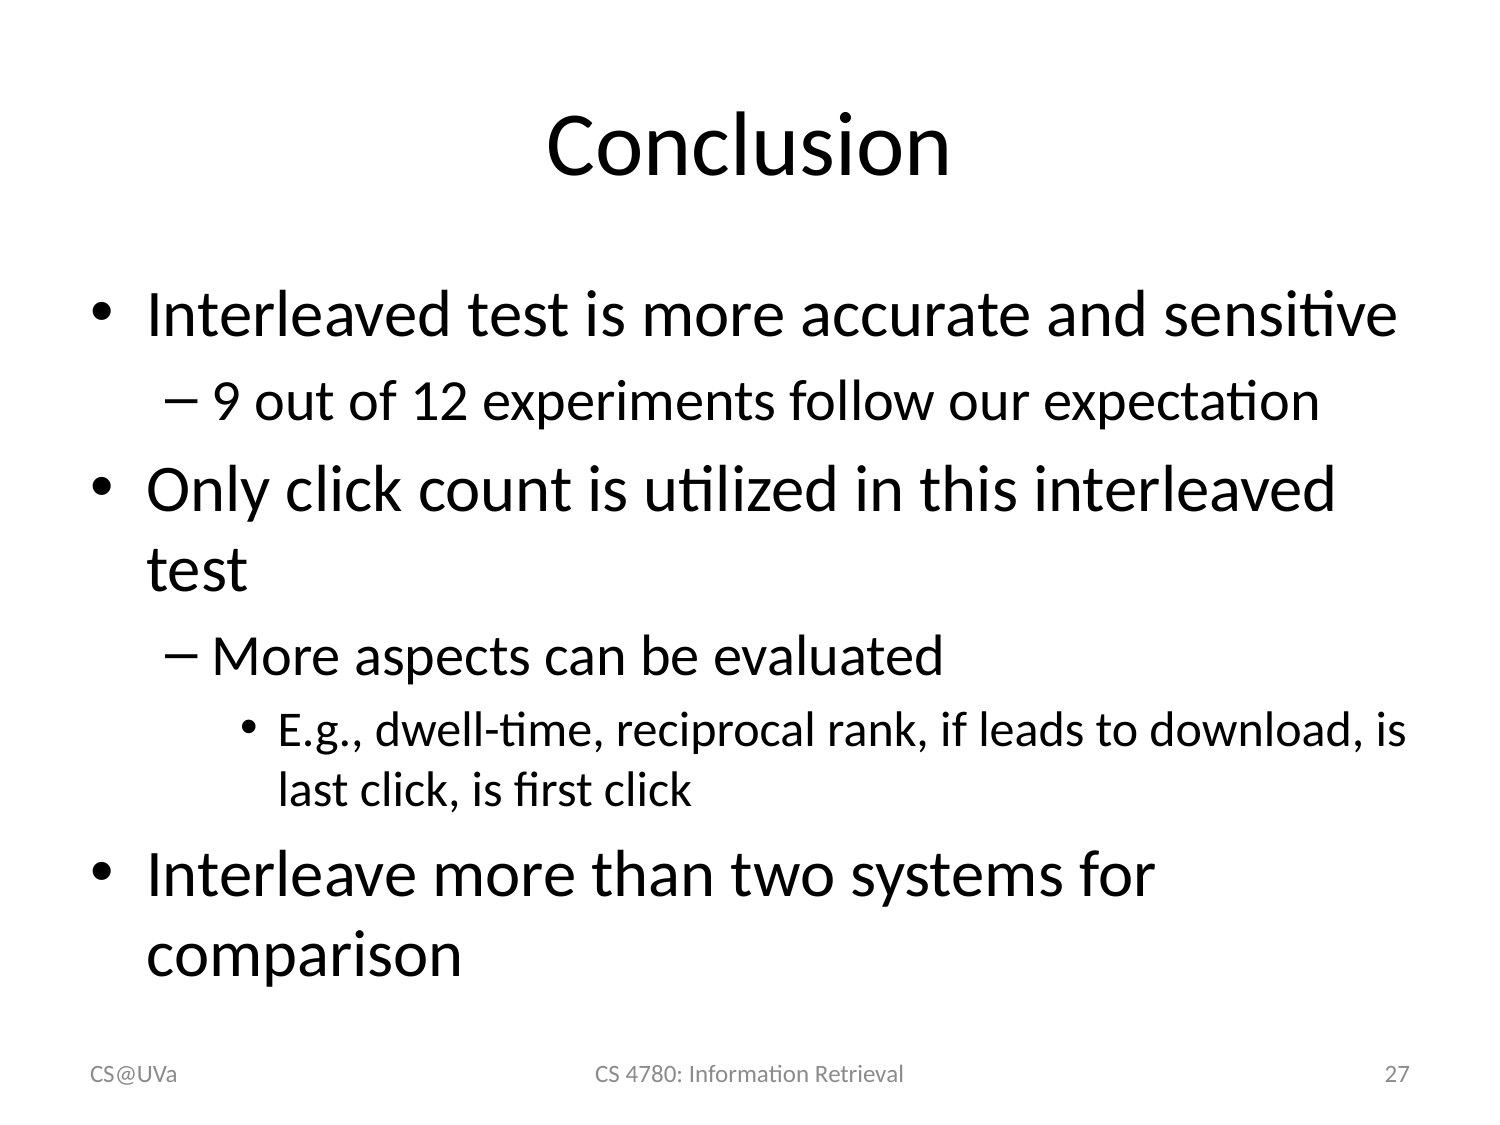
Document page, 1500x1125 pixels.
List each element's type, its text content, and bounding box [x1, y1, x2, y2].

slide_number 27 [1074, 1042, 1425, 1103]
title Conclusion [75, 45, 1425, 233]
list Interleaved test is more accurate and sensitive 9 out of 12 experiments follow our expectation Only click count is utilized in this interleaved test More aspects can be evaluated E.g., dwell-time, reciprocal rank, if leads to download, is last click, is first click Interleave more than two systems for comparison [75, 262, 1425, 1005]
footer CS 4780: Information Retrieval [512, 1042, 988, 1103]
slide_number CS@UVa [75, 1042, 425, 1103]
